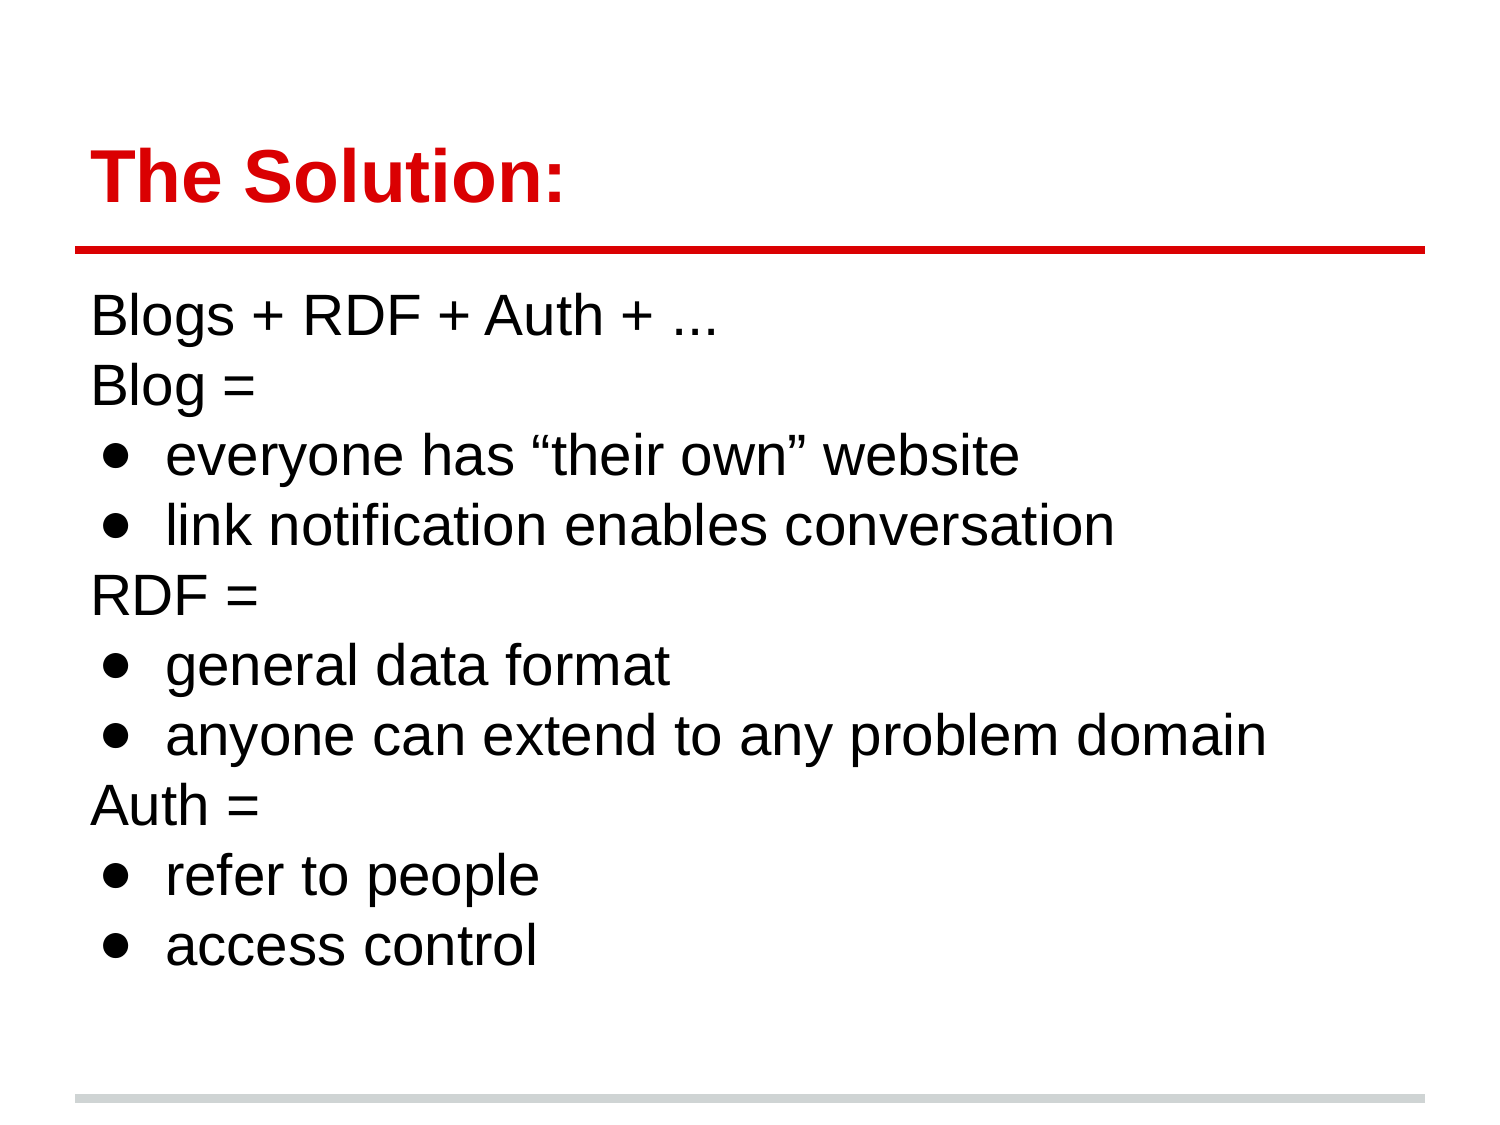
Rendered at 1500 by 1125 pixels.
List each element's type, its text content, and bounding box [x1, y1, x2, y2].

title The Solution: [75, 45, 1425, 233]
list Blogs + RDF + Auth + ... Blog = everyone has “their own” website link notification enables conversation RDF = general data format anyone can extend to any problem domain Auth = refer to people access control [75, 262, 1425, 1078]
